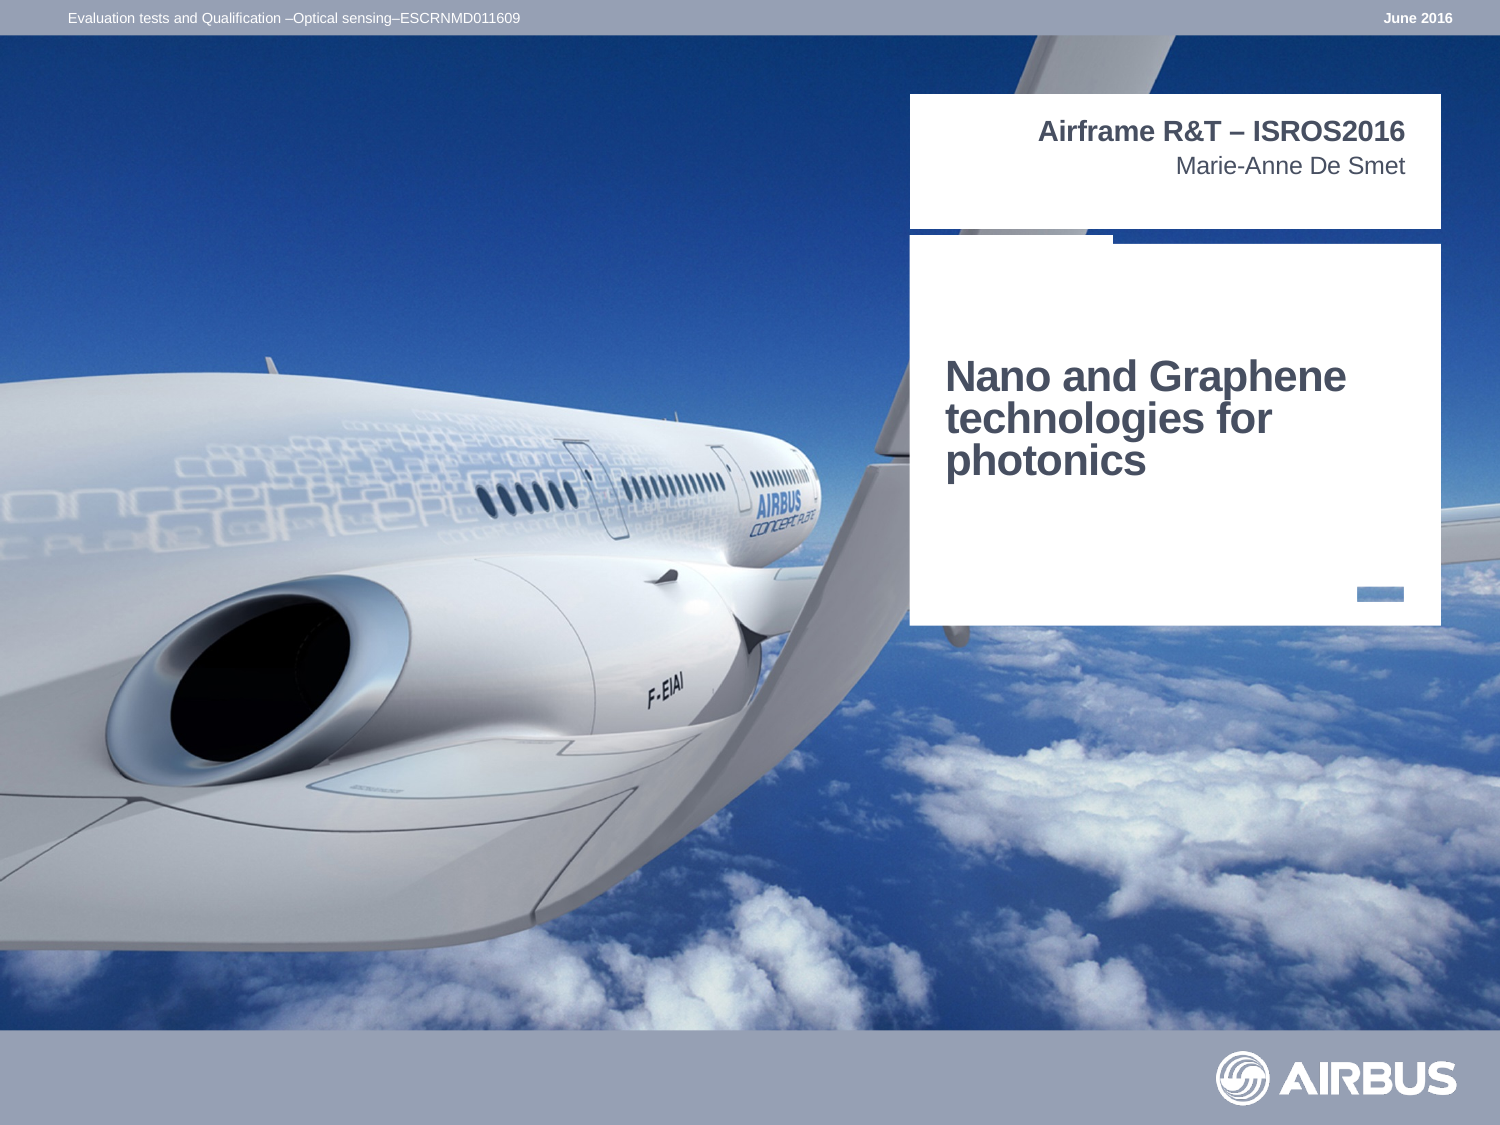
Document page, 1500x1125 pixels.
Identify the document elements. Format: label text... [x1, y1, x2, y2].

picture [0, 36, 1500, 1030]
title Nano and Graphene technologies for photonics [944, 272, 1406, 491]
list Airframe R&T – ISROS2016 [944, 111, 1406, 148]
picture [1213, 1048, 1459, 1108]
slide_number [1255, 0, 1458, 36]
list Marie-Anne De Smet [944, 152, 1406, 212]
footer Evaluation tests and Qualification –Optical sensing–ESCRNMD011609 [52, 0, 1223, 36]
